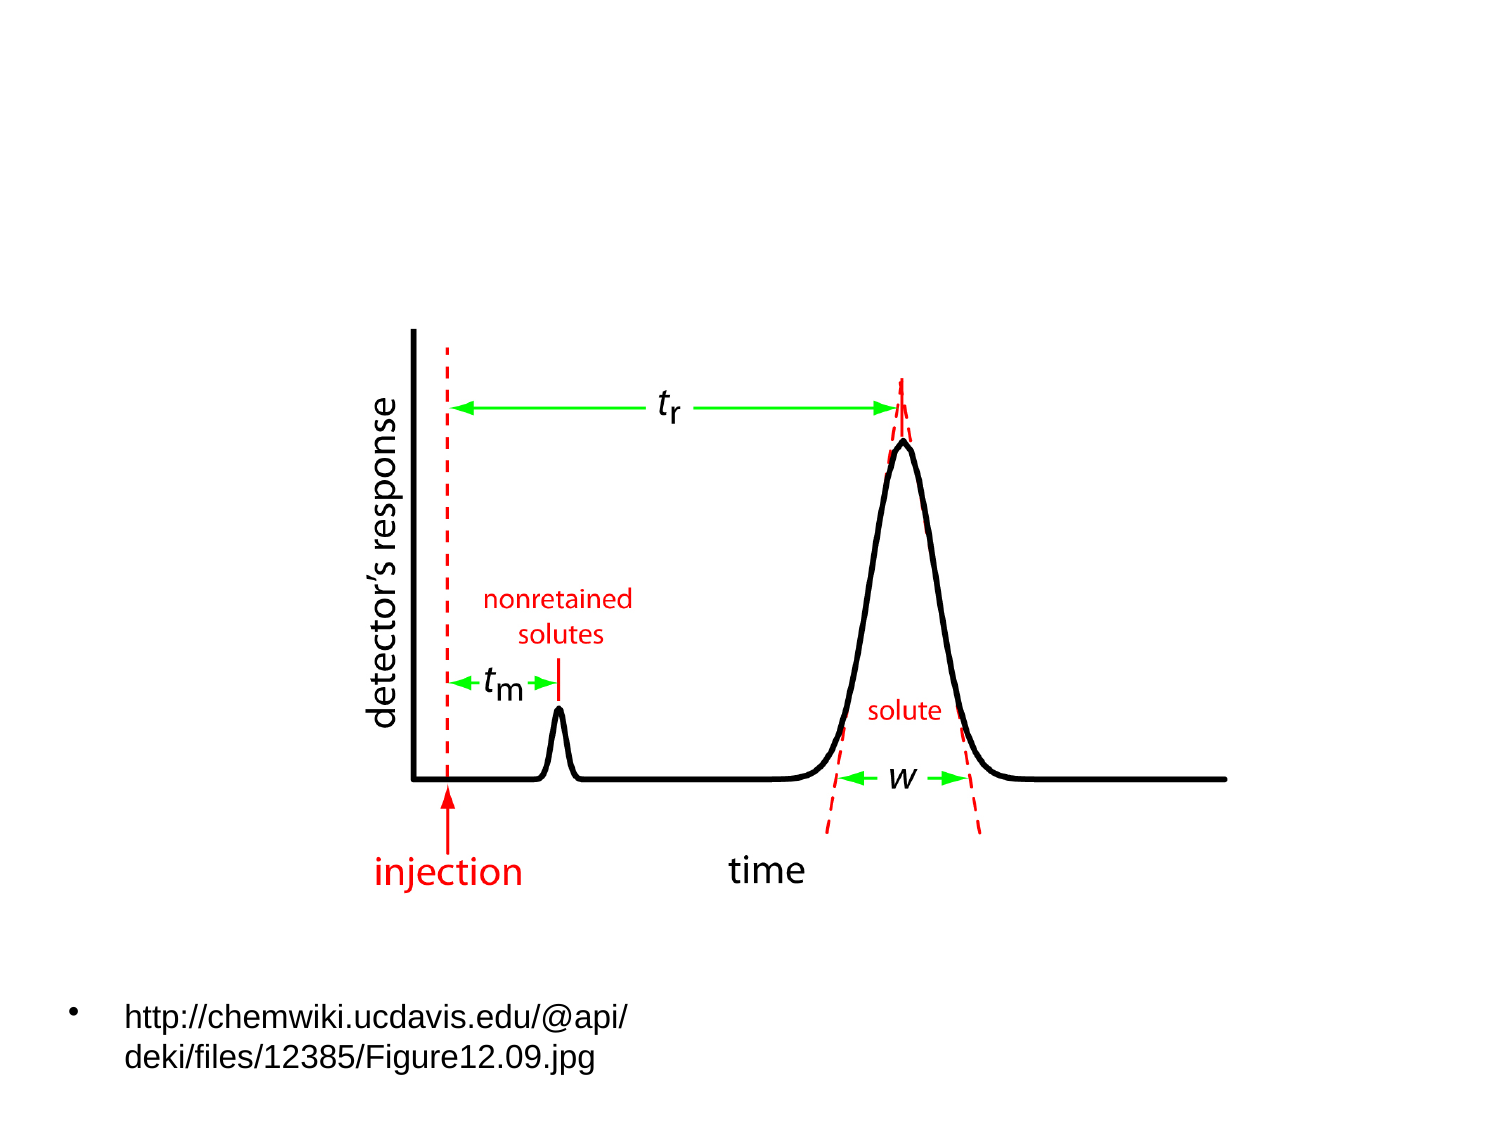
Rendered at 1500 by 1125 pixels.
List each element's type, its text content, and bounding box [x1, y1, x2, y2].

picture [348, 314, 1230, 902]
list http://chemwiki.ucdavis.edu/@api/deki/files/12385/Figure12.09.jpg [52, 987, 716, 1088]
